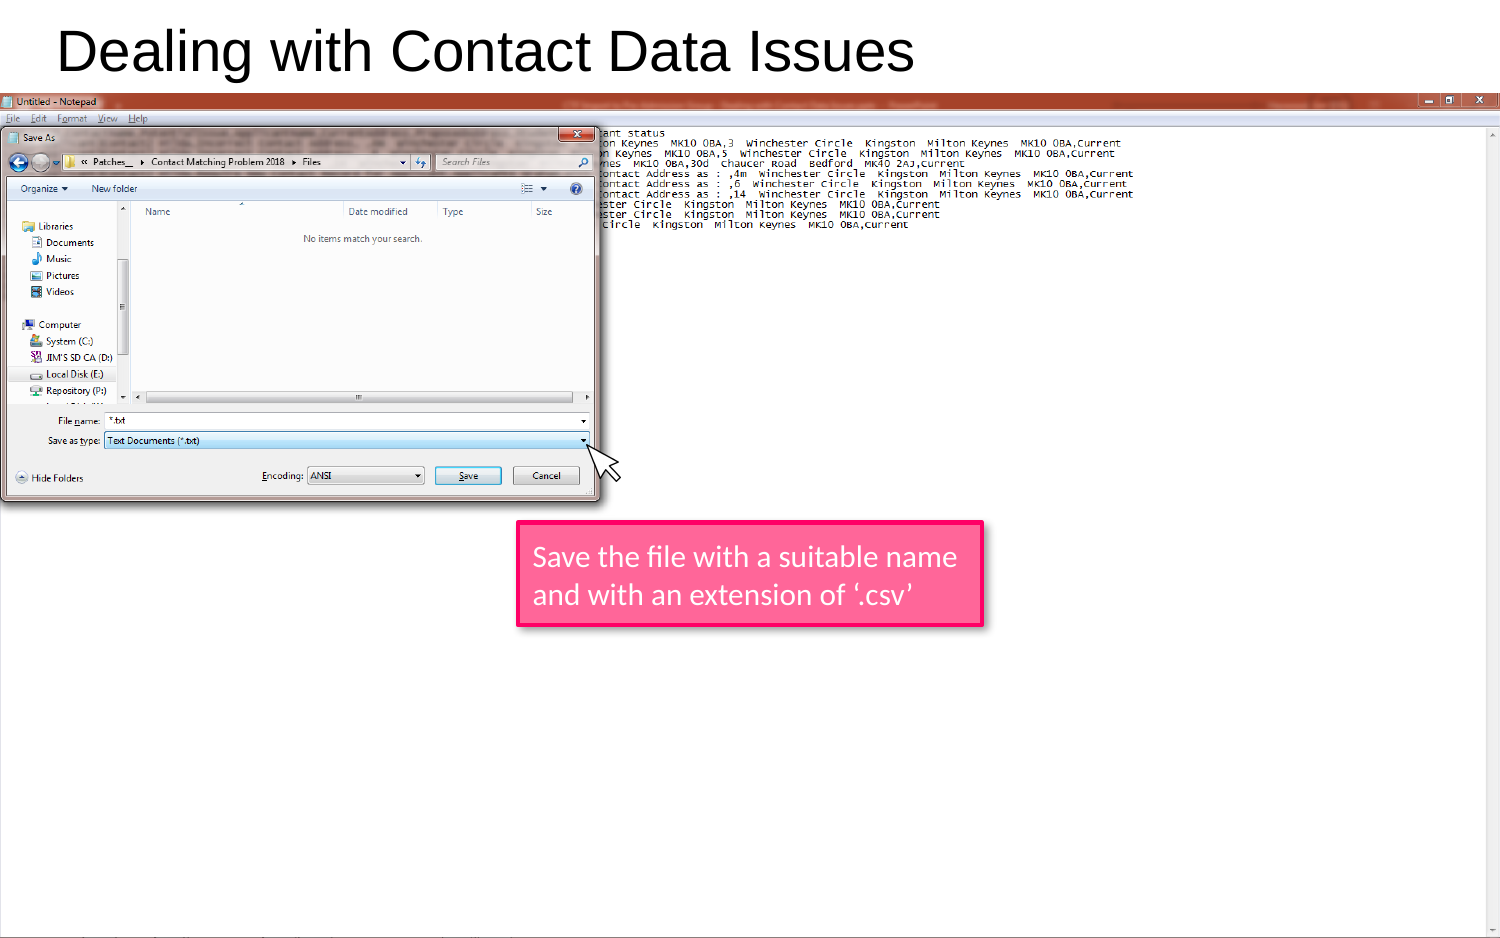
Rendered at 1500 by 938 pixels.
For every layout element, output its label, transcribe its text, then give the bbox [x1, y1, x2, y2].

picture [0, 93, 1500, 938]
title Dealing with Contact Data Issues [41, 1, 1459, 92]
